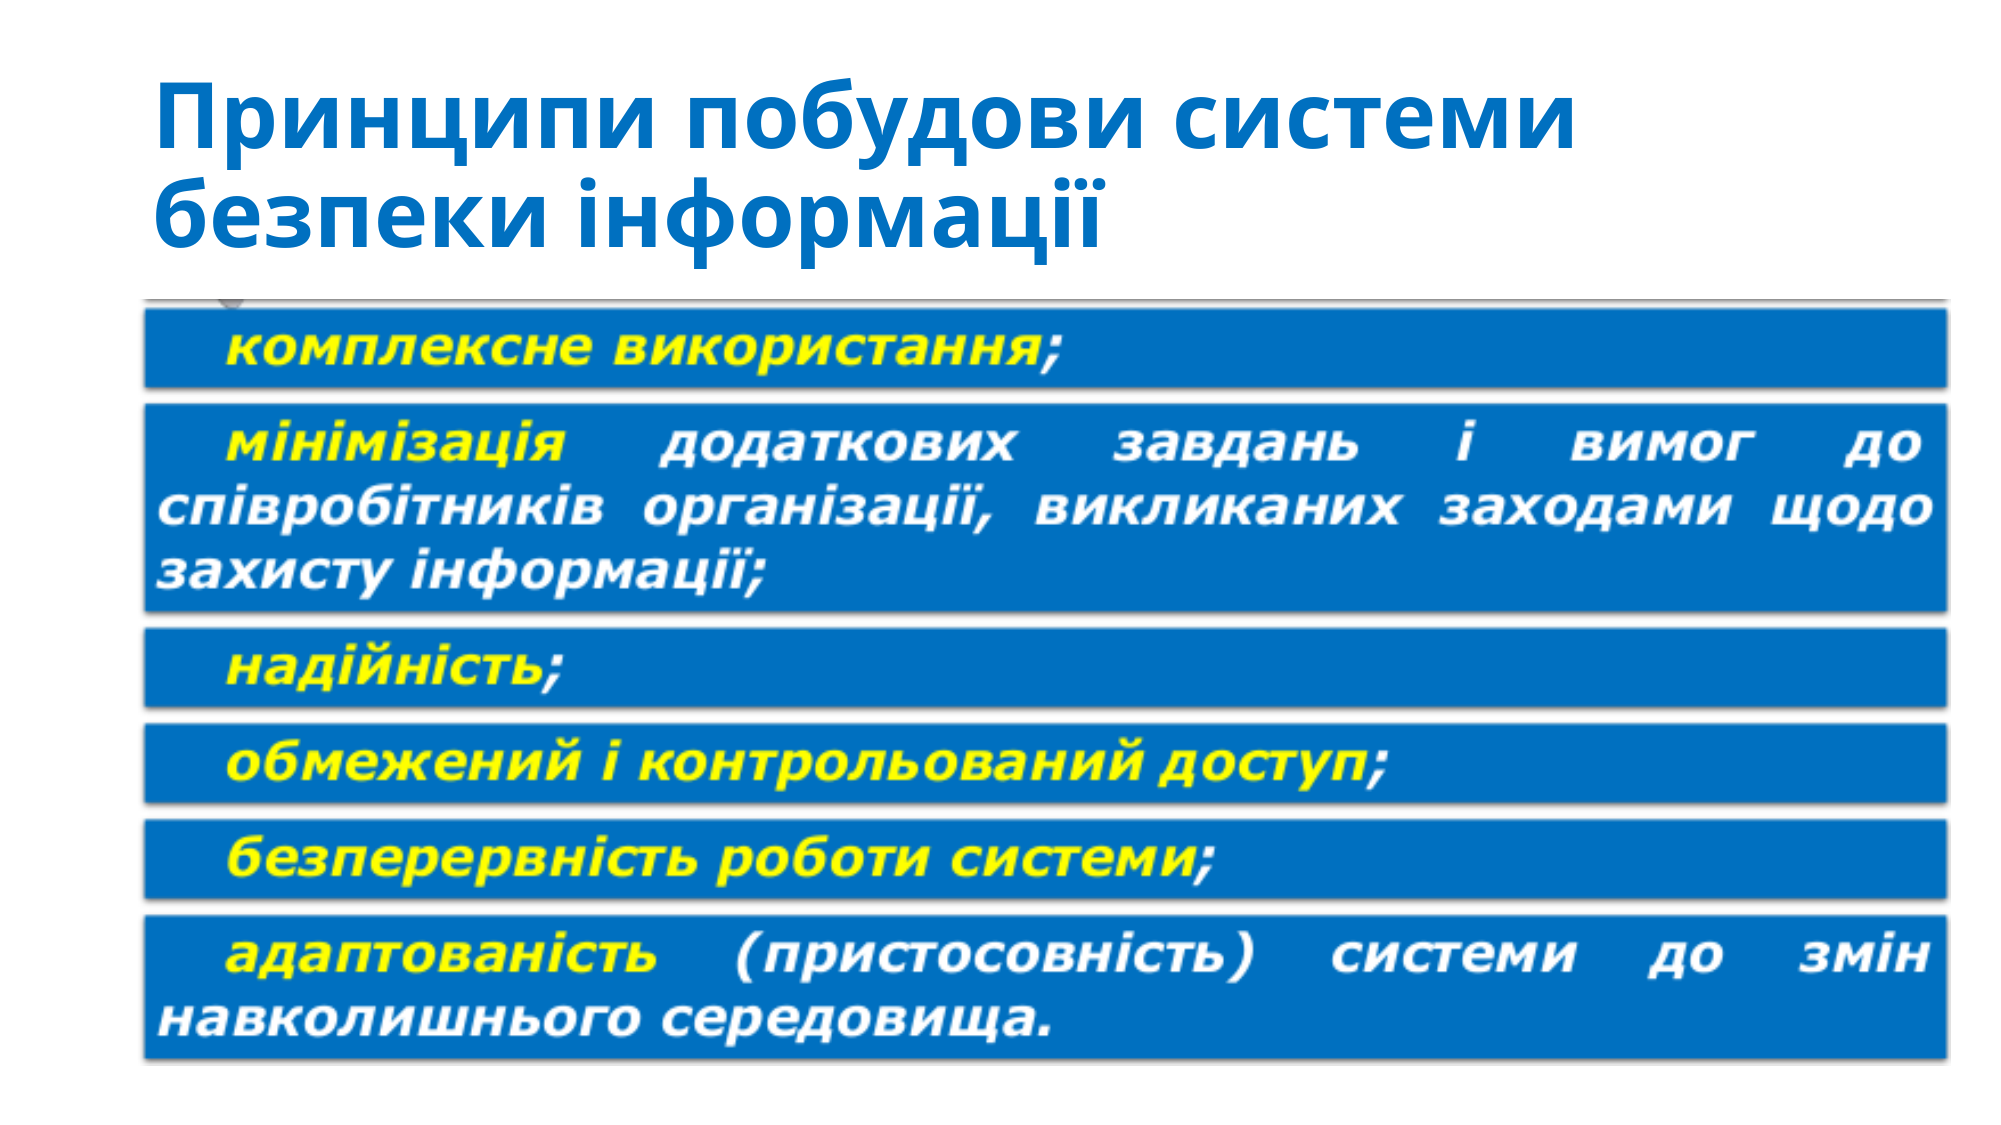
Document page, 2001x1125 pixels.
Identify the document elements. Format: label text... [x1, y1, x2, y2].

picture [137, 299, 1951, 1066]
title Принципи побудови системи безпеки інформації [137, 59, 1863, 278]
